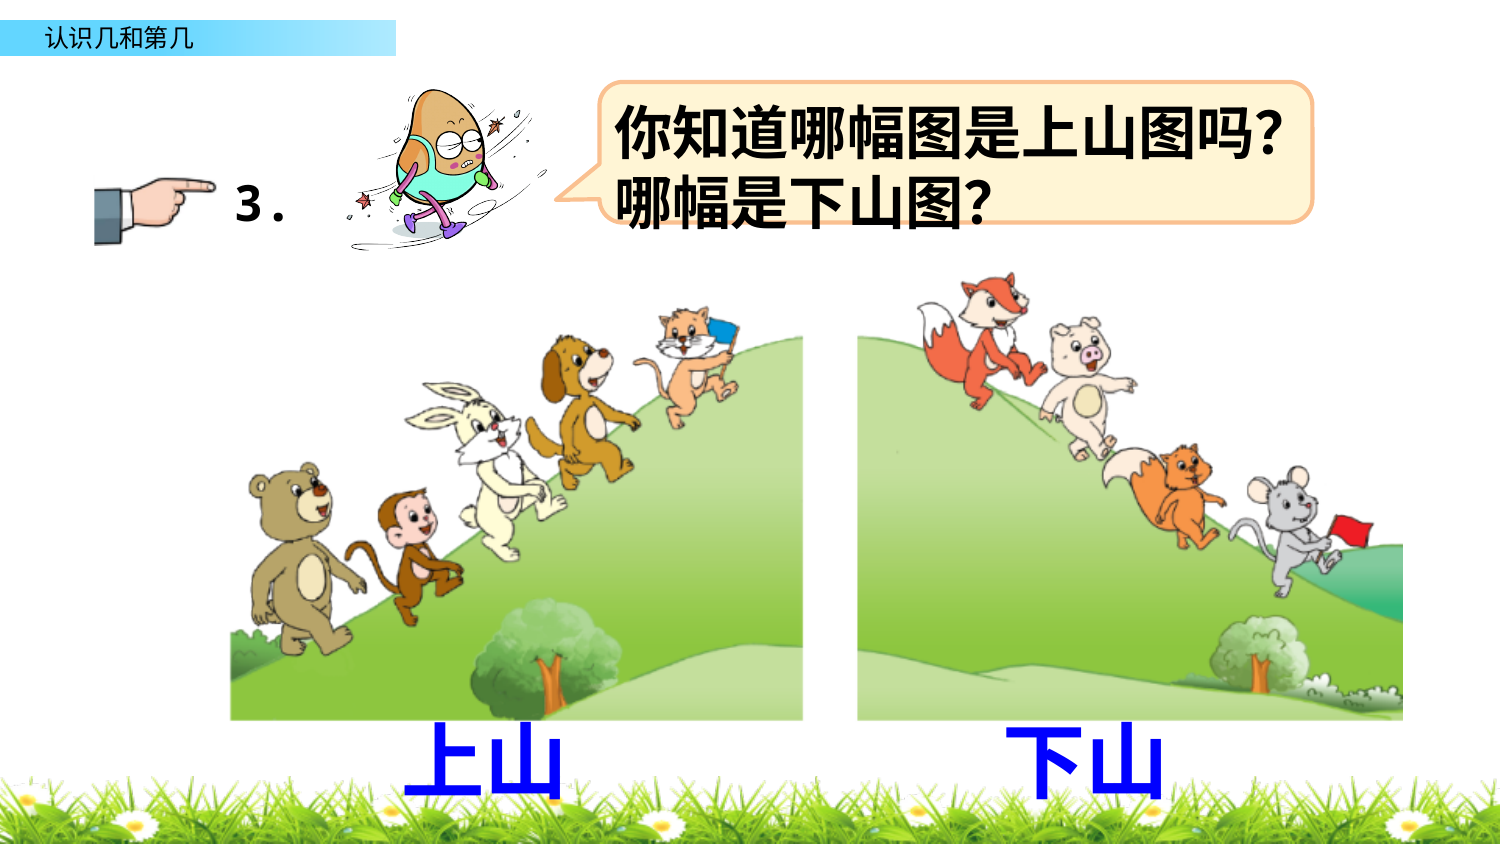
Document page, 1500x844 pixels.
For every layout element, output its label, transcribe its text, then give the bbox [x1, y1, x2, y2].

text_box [302, 52, 1313, 270]
picture [93, 175, 218, 246]
text_box 3. [218, 163, 297, 239]
text_box 上山 [386, 734, 583, 817]
text_box 下山 [987, 734, 1184, 817]
picture [222, 269, 1403, 726]
picture [0, 776, 1500, 844]
